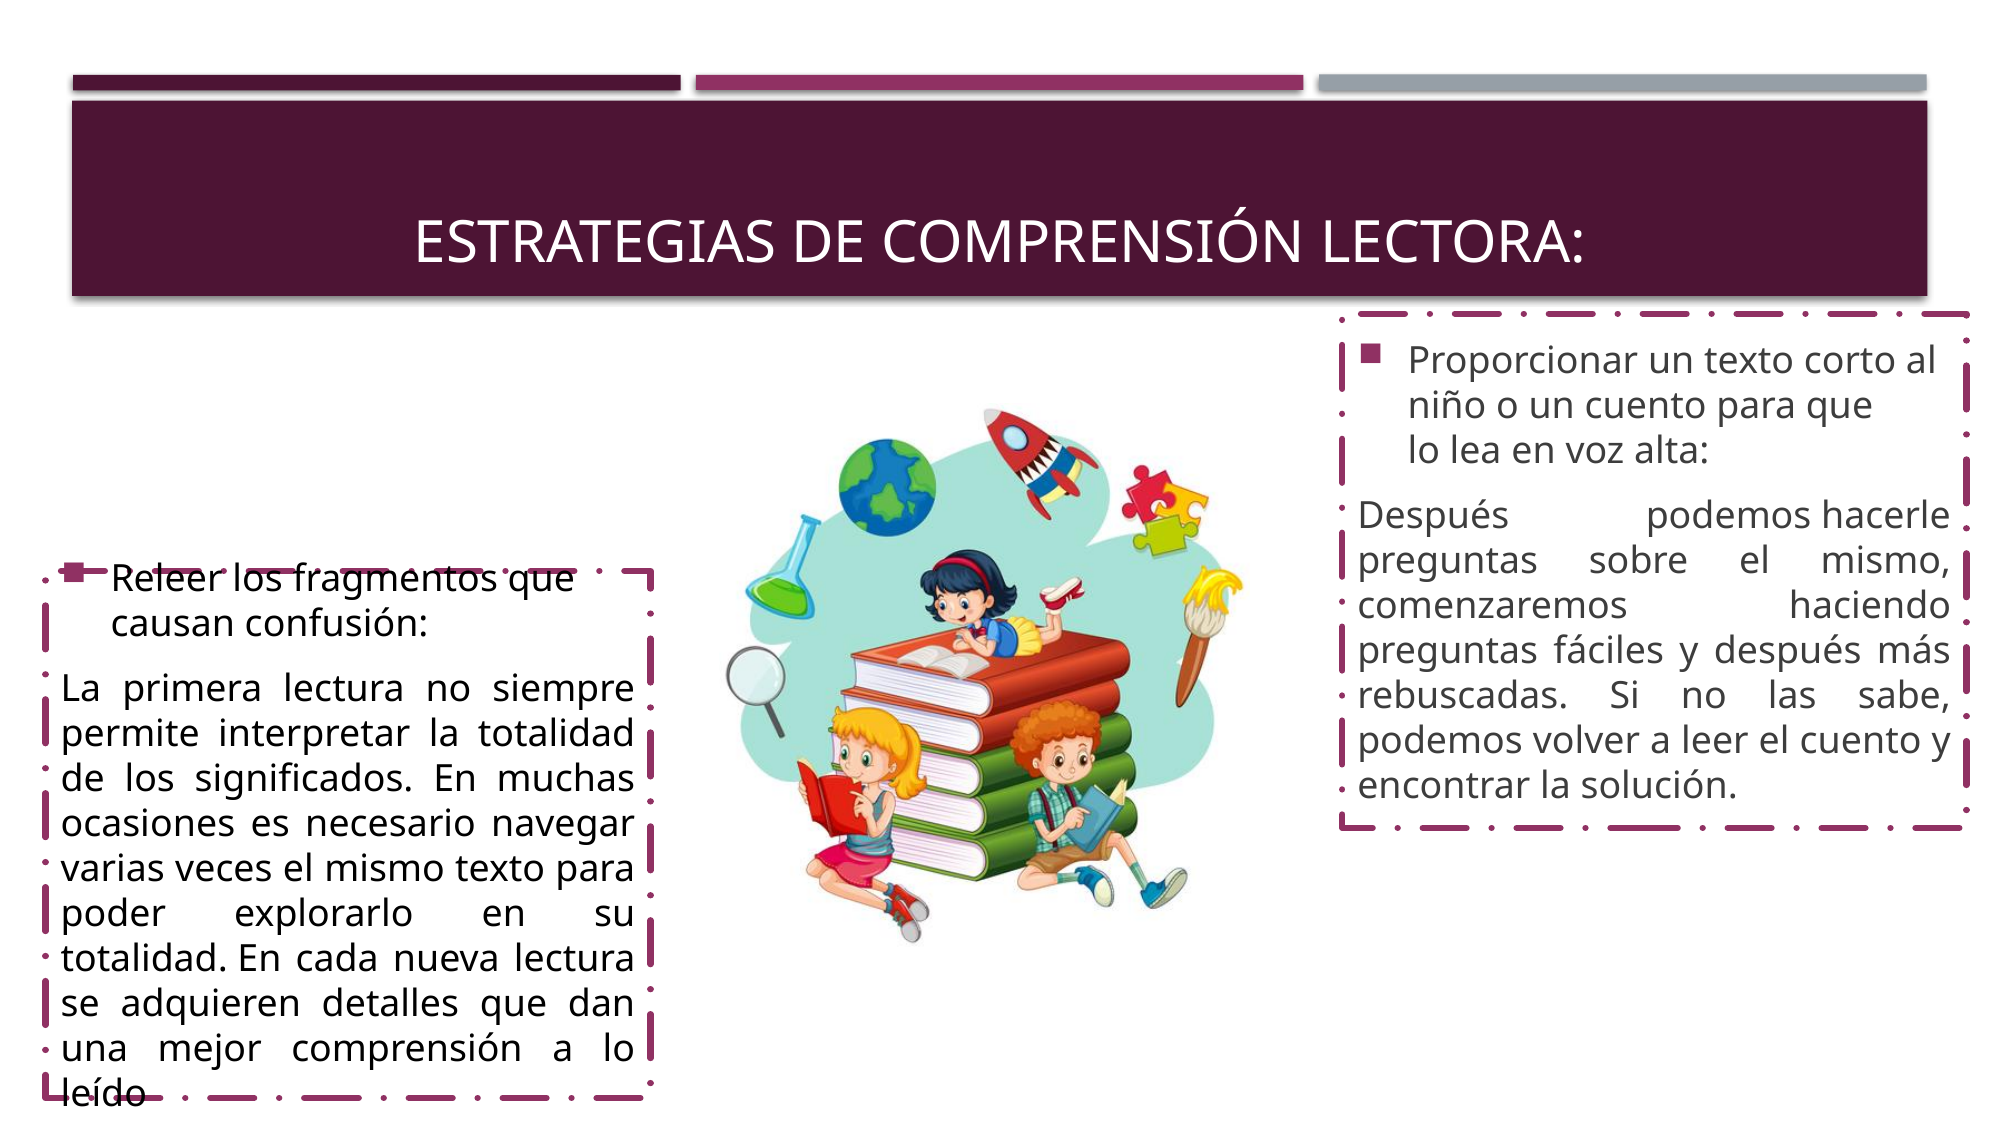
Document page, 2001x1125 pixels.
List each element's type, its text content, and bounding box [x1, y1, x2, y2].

title Estrategias de comprensión lectora: [95, 115, 1905, 282]
picture [718, 403, 1250, 949]
list Releer los fragmentos que causan confusión: La primera lectura no siempre permite interpretar la totalidad de los significados. En muchas ocasiones es necesario navegar varias veces el mismo texto para poder explorarlo en su totalidad. En cada nueva lectura se adquieren detalles que dan una mejor comprensión a lo leído [44, 569, 652, 1100]
text_box Proporcionar un texto corto al niño o un cuento para que lo lea en voz alta: Después podemos hacerle preguntas sobre el mismo, comenzaremos haciendo preguntas fáciles y después más rebuscadas. Si no las sabe, podemos volver a leer el cuento y encontrar la solución. [1340, 312, 1968, 830]
